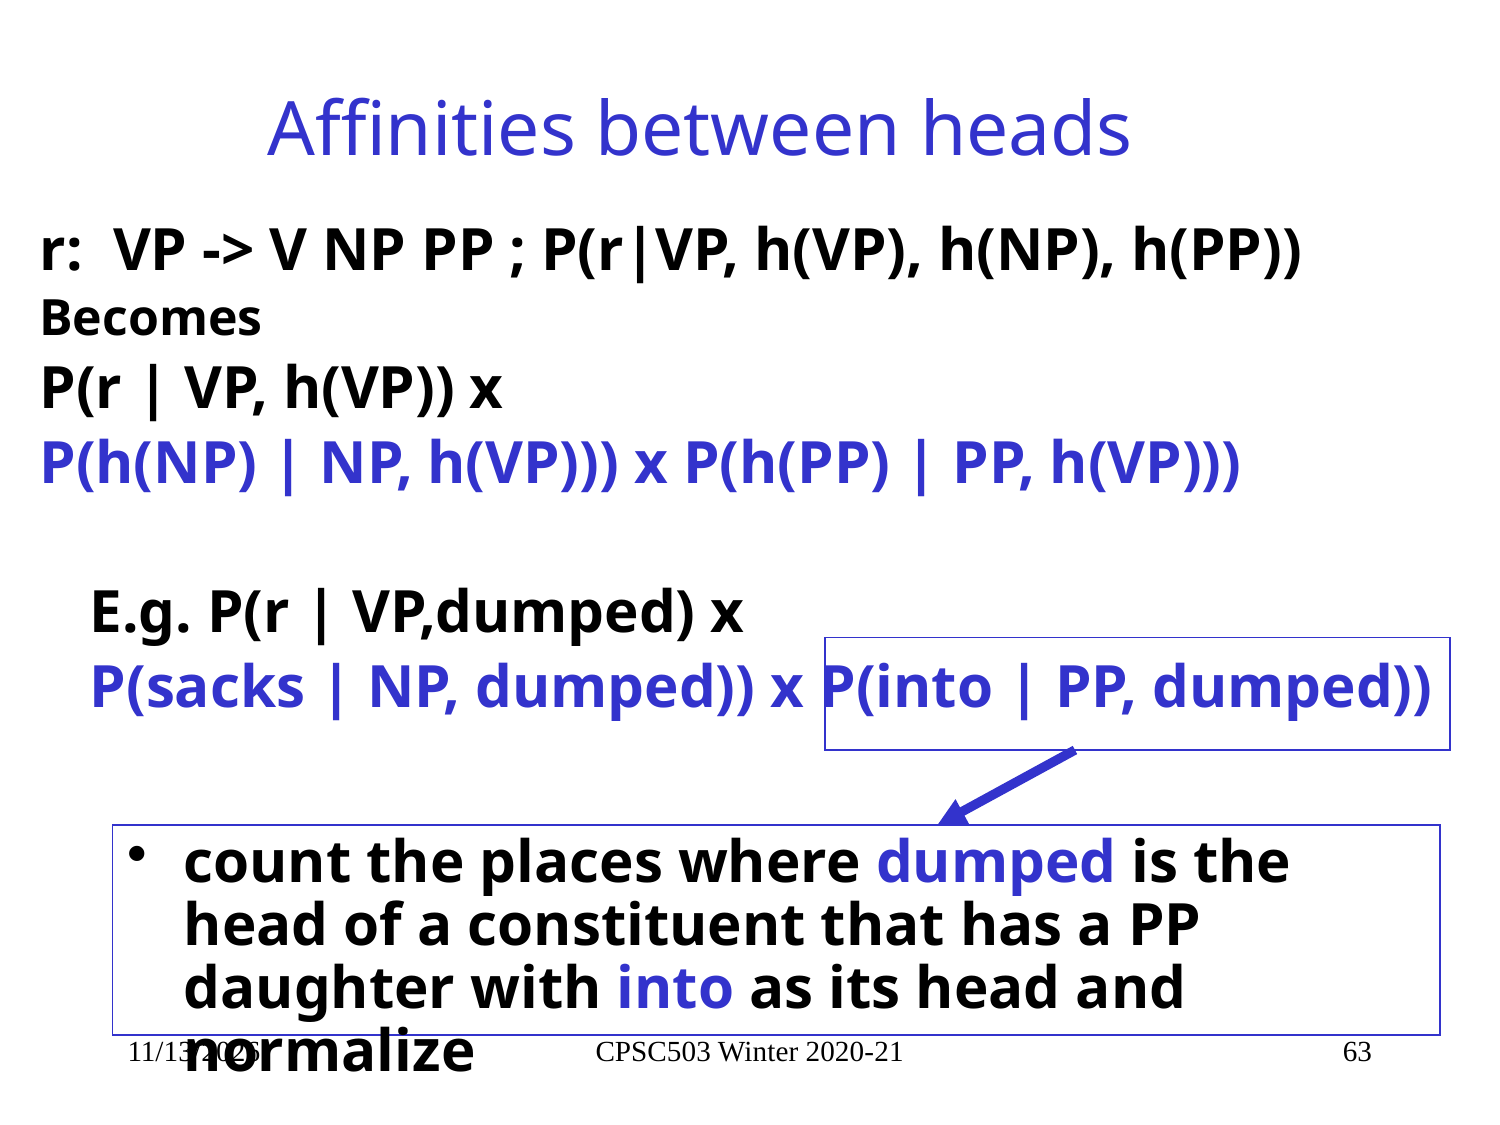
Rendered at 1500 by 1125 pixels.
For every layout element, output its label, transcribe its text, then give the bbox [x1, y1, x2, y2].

slide_number 63 [1074, 1036, 1388, 1101]
text_box [825, 637, 1450, 750]
text_box [937, 749, 1076, 826]
title Affinities between heads [0, 0, 1401, 212]
footer CPSC503 Winter 2020-21 [512, 1036, 988, 1101]
text_box r: VP -> V NP PP ; P(r|VP, h(VP), h(NP), h(PP)) Becomes P(r | VP, h(VP)) x P(h(NP) | NP, h(VP))) x P(h(PP) | PP, h(VP))) [0, 212, 1500, 425]
list count the places where dumped is the head of a constituent that has a PP daughter with into as its head and normalize [112, 824, 1441, 1036]
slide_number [112, 1036, 426, 1101]
text_box E.g. P(r | VP,dumped) x P(sacks | NP, dumped)) x P(into | PP, dumped)) [0, 574, 1463, 788]
